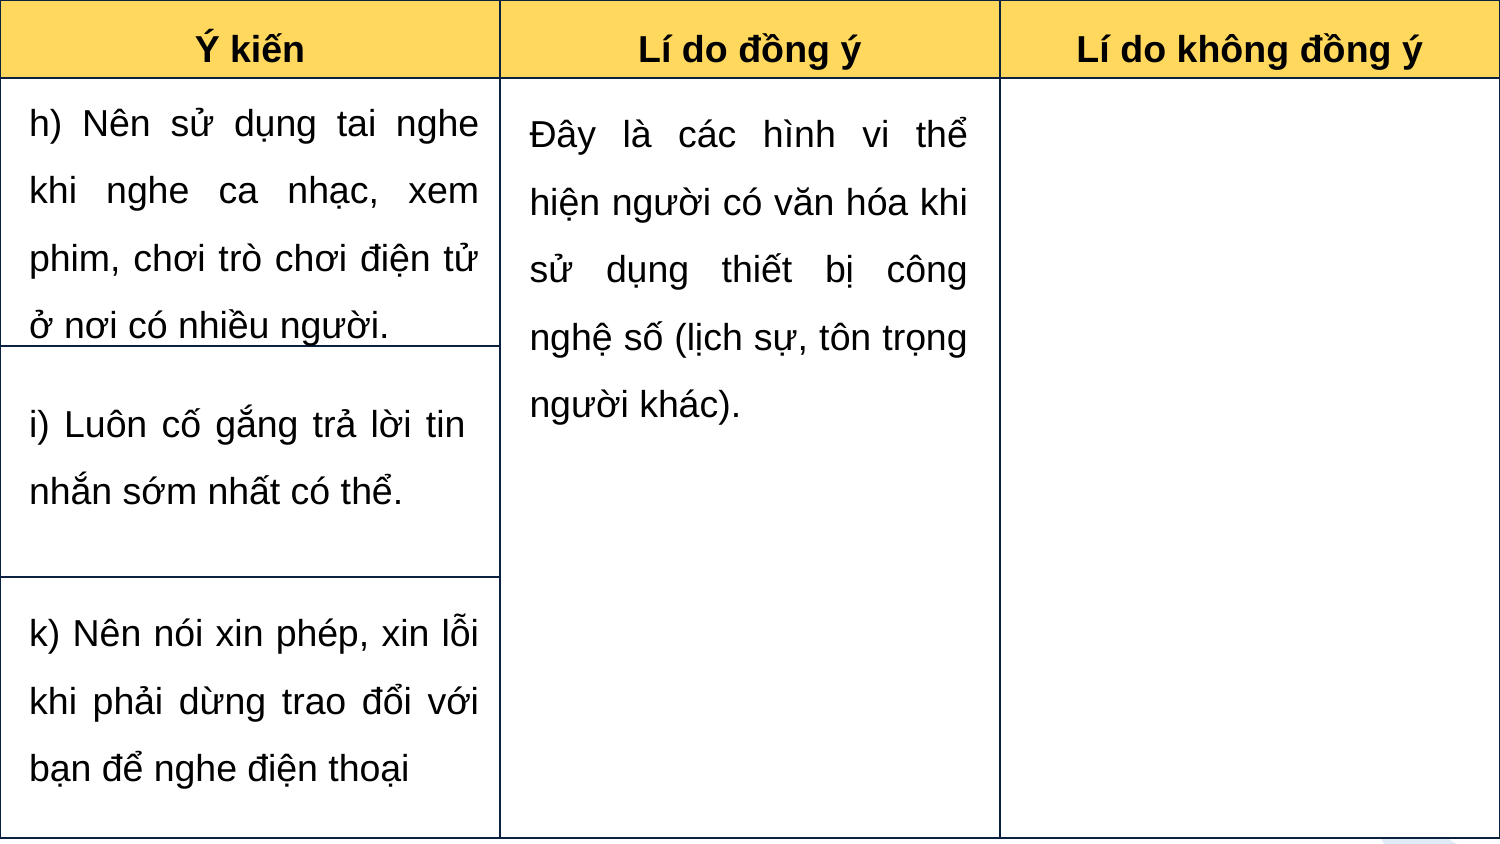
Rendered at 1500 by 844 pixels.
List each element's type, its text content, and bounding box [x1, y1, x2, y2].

table_cell [501, 79, 999, 837]
text_box k) Nên nói xin phép, xin lỗi khi phải dừng trao đổi với bạn để nghe điện thoại [14, 579, 494, 797]
text_box h) Nên sử dụng tai nghe khi nghe ca nhạc, xem phim, chơi trò chơi điện tử ở nơi có nhiều người. [14, 68, 494, 354]
table_cell [1001, 79, 1499, 837]
table_cell [494, 79, 499, 345]
table_cell [1, 578, 499, 837]
table_cell [1, 347, 499, 576]
table_header Ý kiến [1, 1, 499, 77]
text_box Đây là các hình vi thể hiện người có văn hóa khi sử dụng thiết bị công nghệ số (lịch sự, tôn trọng người khác). [514, 80, 983, 433]
table_cell [1, 79, 14, 345]
table_header Lí do không đồng ý [1001, 1, 1499, 77]
text_box i) Luôn cố gắng trả lời tin nhắn sớm nhất có thể. [14, 369, 481, 520]
table_header Lí do đồng ý [501, 1, 999, 77]
